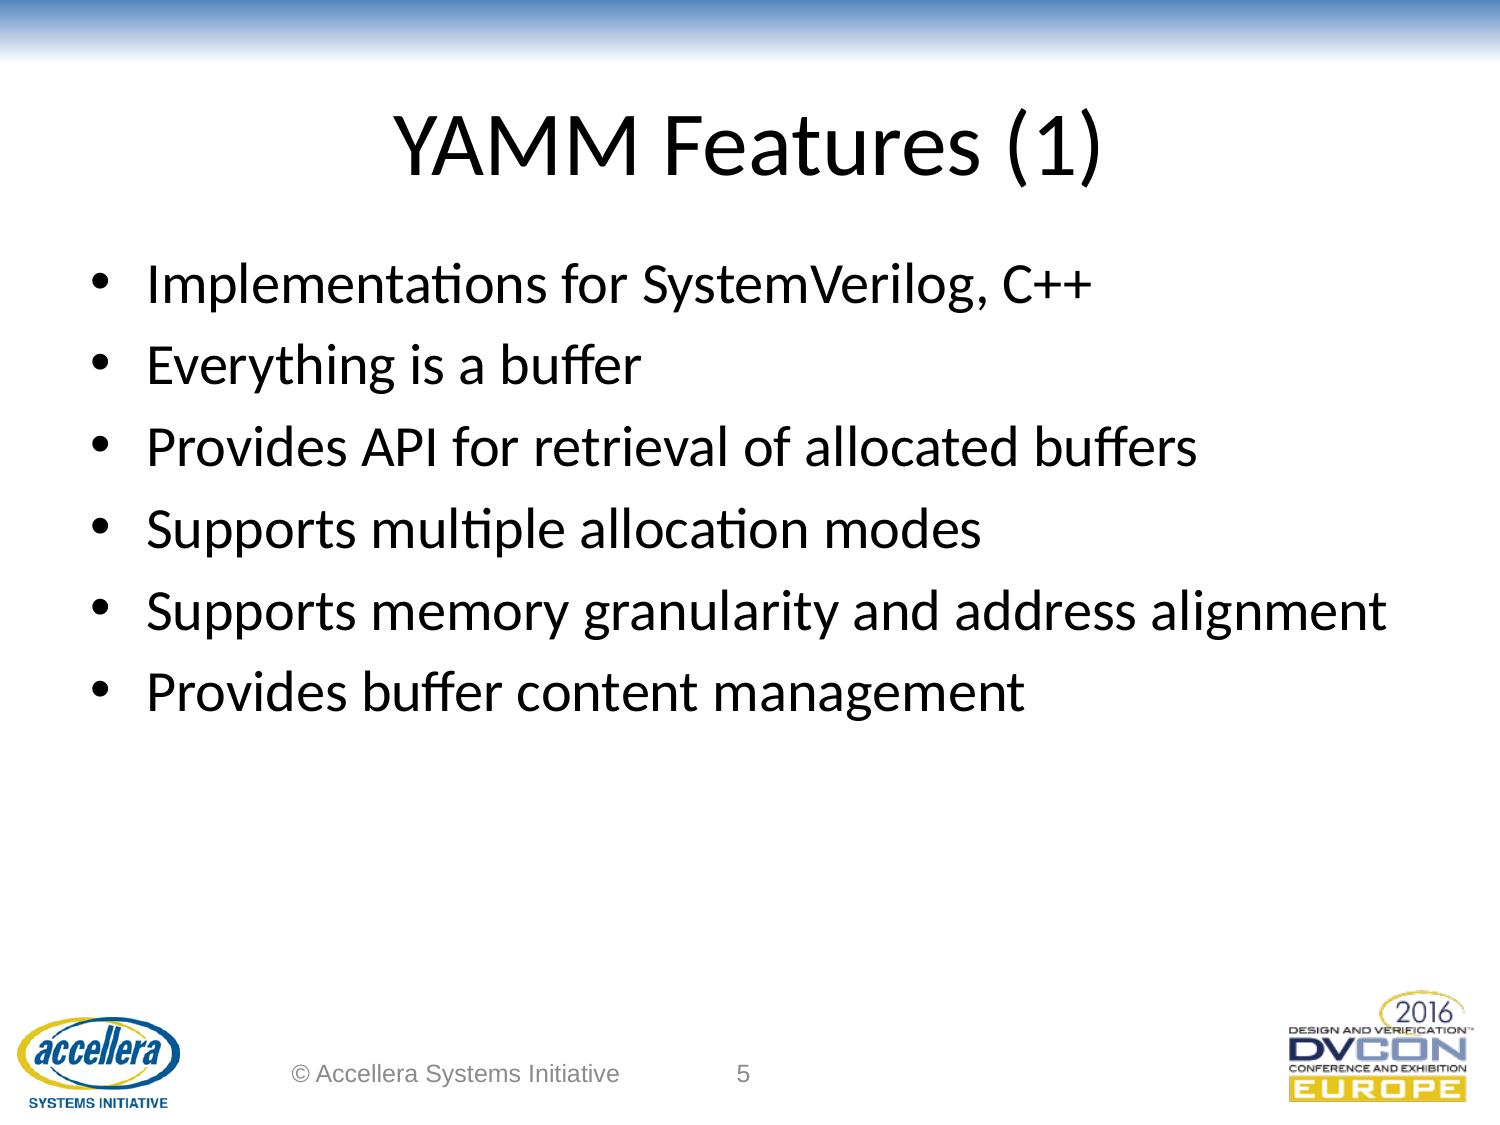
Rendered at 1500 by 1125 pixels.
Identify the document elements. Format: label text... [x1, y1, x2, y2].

slide_number 5 [600, 1042, 888, 1103]
picture [1287, 987, 1475, 1103]
footer © Accellera Systems Initiative [275, 1042, 600, 1103]
list Implementations for SystemVerilog, C++ Everything is a buffer Provides API for retrieval of allocated buffers Supports multiple allocation modes Supports memory granularity and address alignment Provides buffer content management [75, 237, 1425, 975]
title YAMM Features (1) [75, 45, 1425, 233]
picture [17, 1017, 180, 1108]
